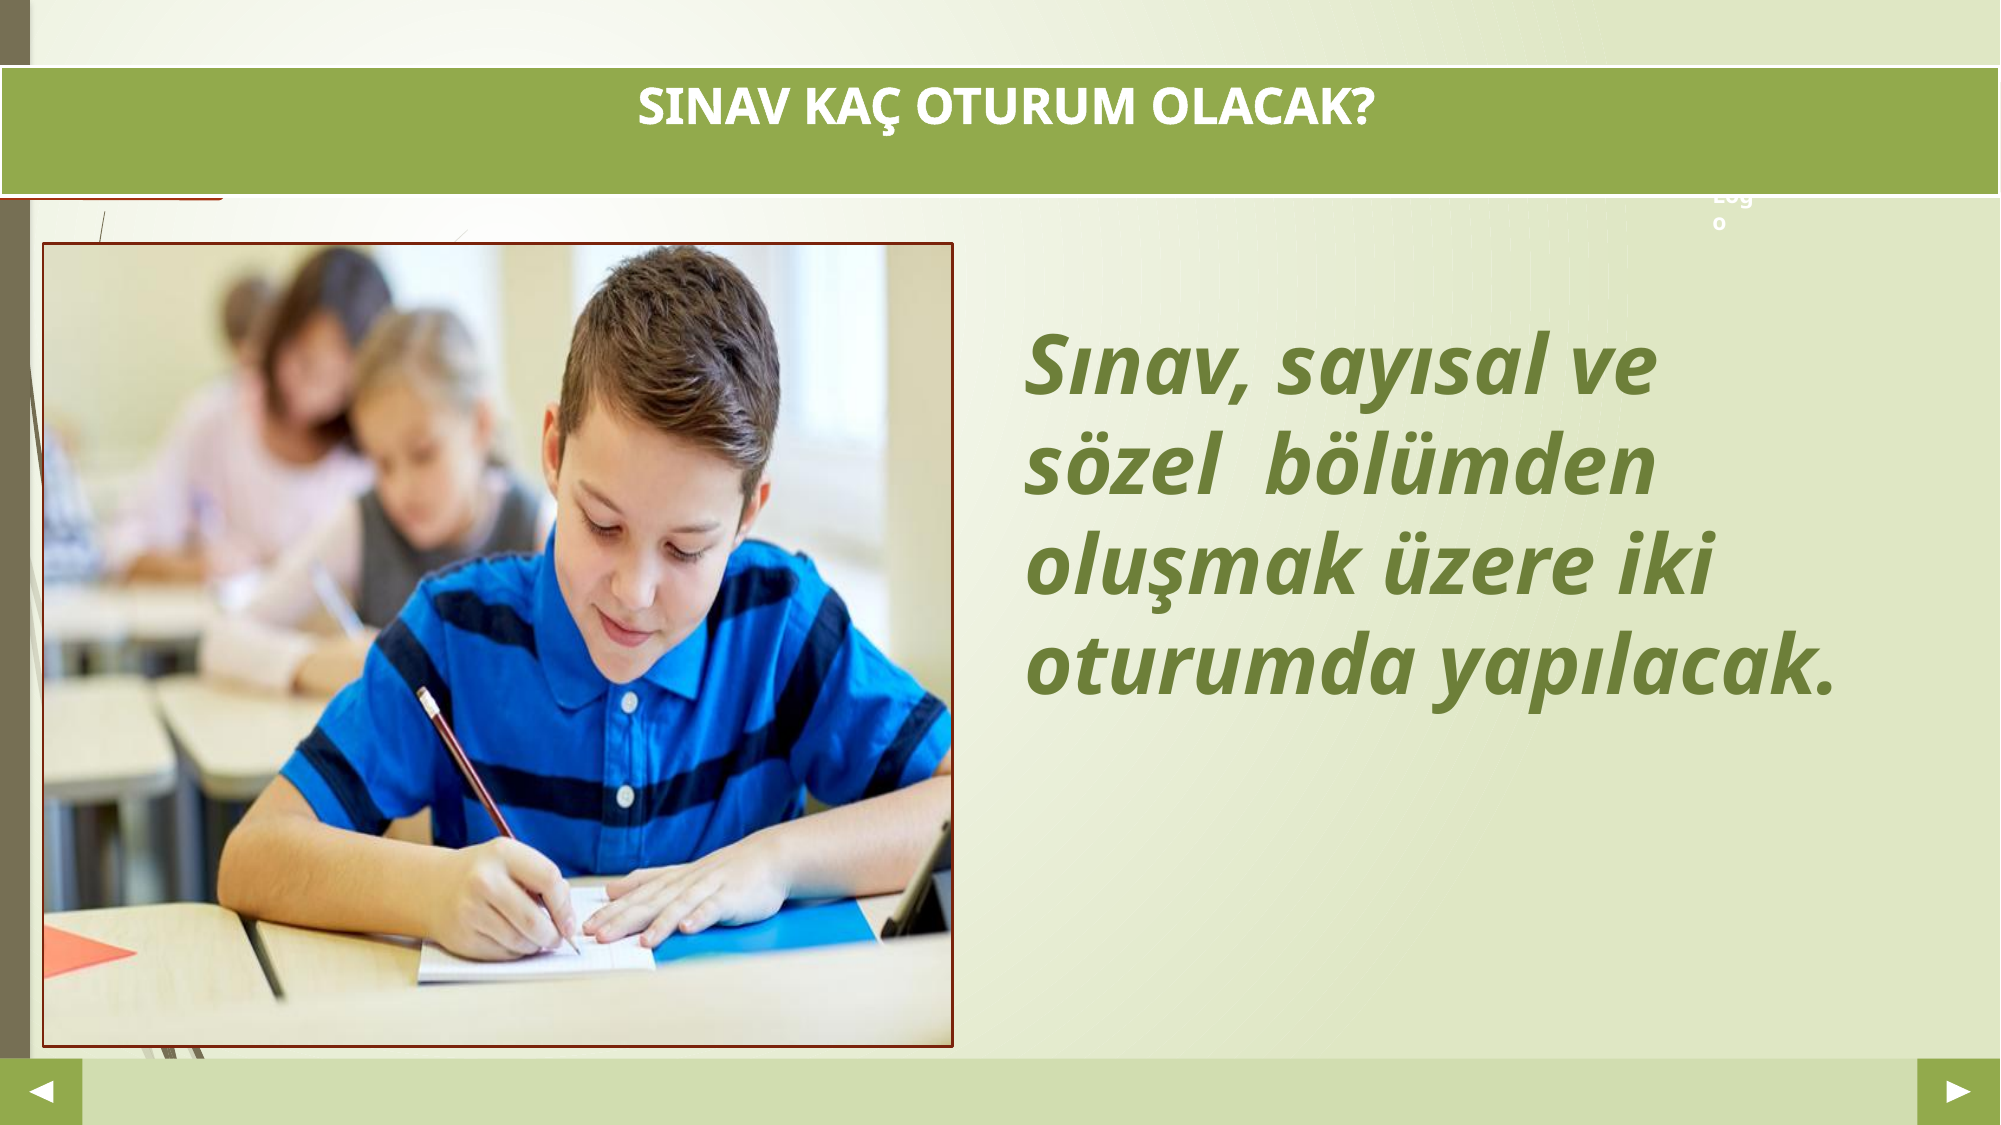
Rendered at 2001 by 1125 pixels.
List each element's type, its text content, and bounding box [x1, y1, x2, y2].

text_box [42, 242, 954, 1048]
text_box Sınav, sayısal ve sözel bölümden oluşmak üzere iki oturumda yapılacak. [1004, 301, 1892, 721]
title SINAV KAÇ OTURUM OLACAK? [0, 65, 2000, 198]
